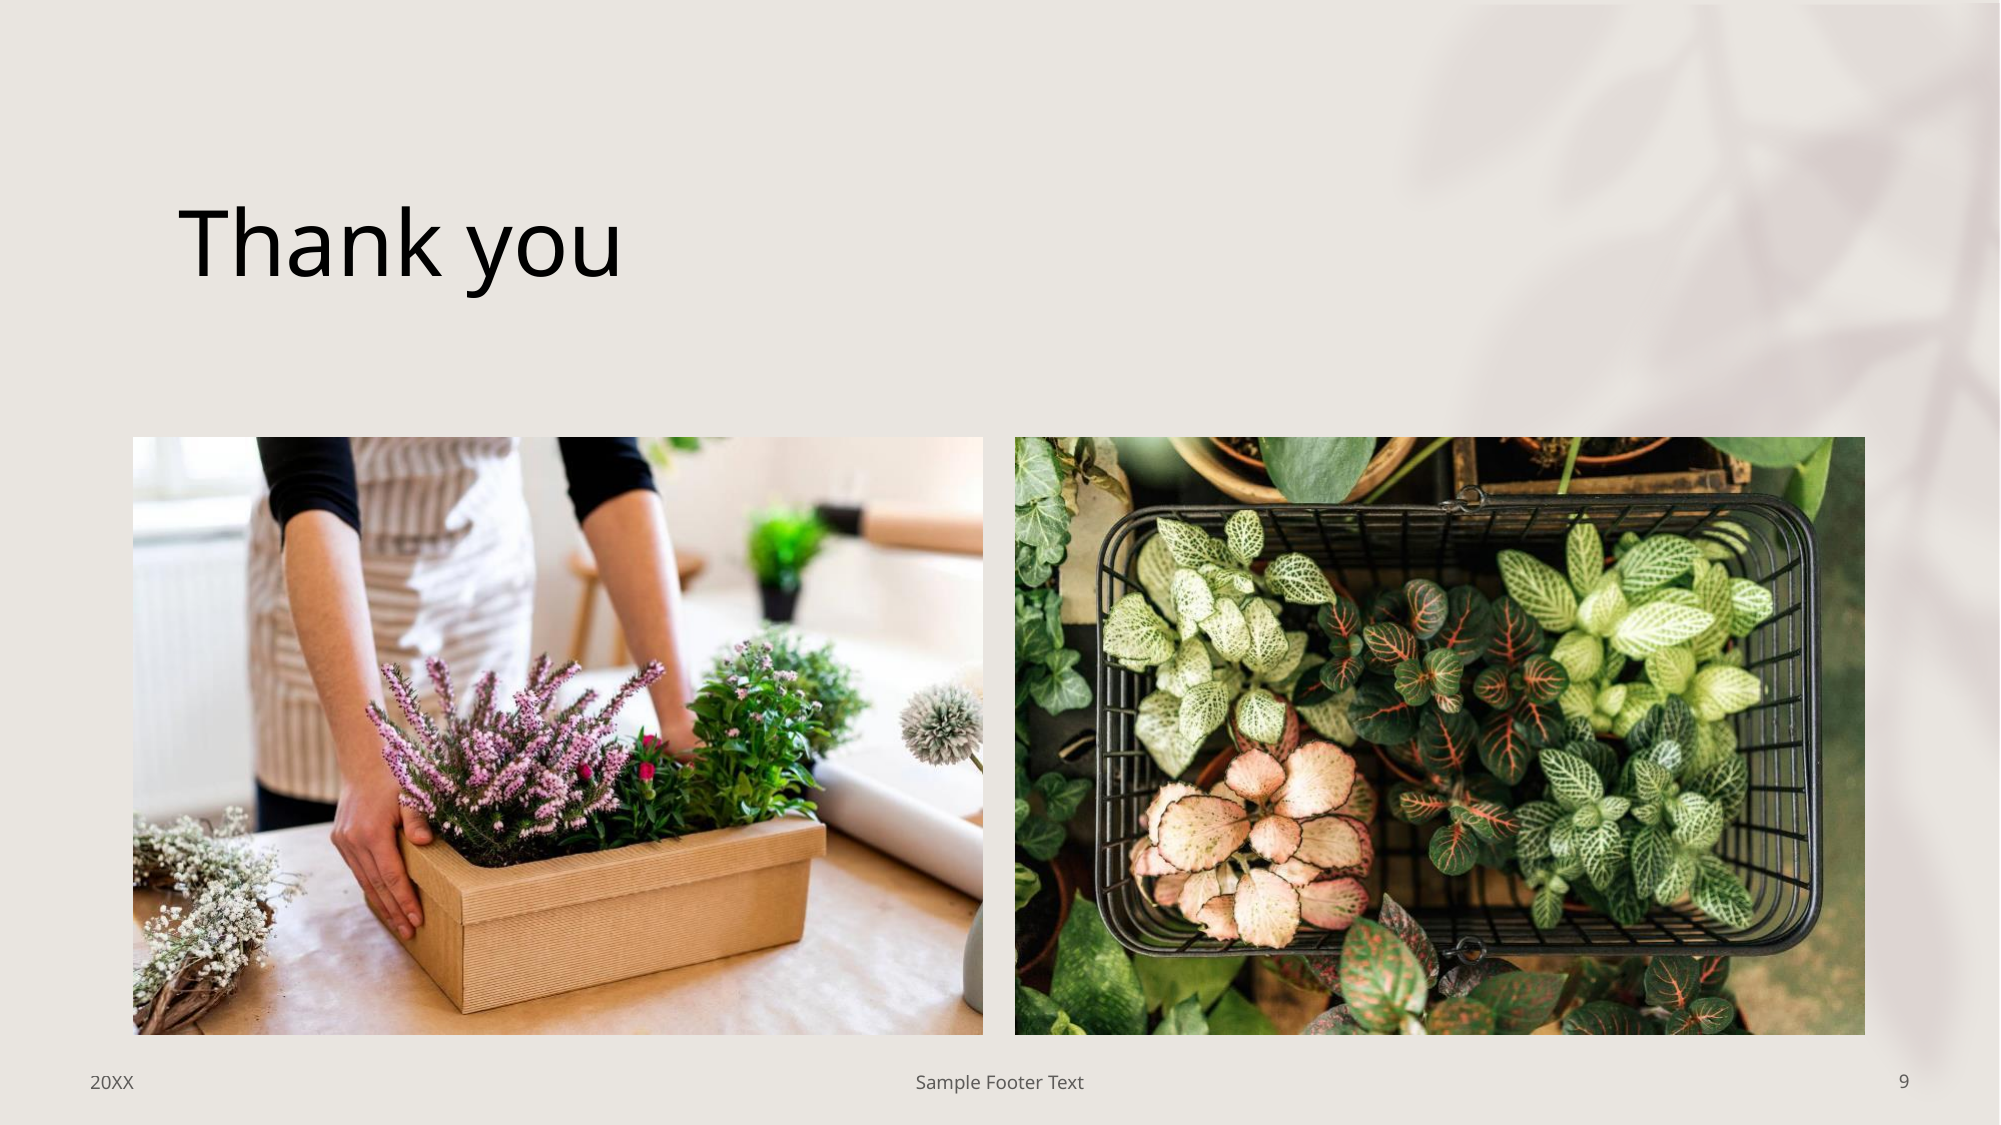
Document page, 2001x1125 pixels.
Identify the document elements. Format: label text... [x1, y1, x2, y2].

picture [133, 437, 983, 1035]
slide_number 9 [1474, 1052, 1925, 1113]
picture [1015, 437, 1865, 1035]
footer Sample Footer Text [662, 1052, 1338, 1113]
title Thank you [163, 64, 1148, 415]
slide_number 20XX [75, 1052, 526, 1113]
